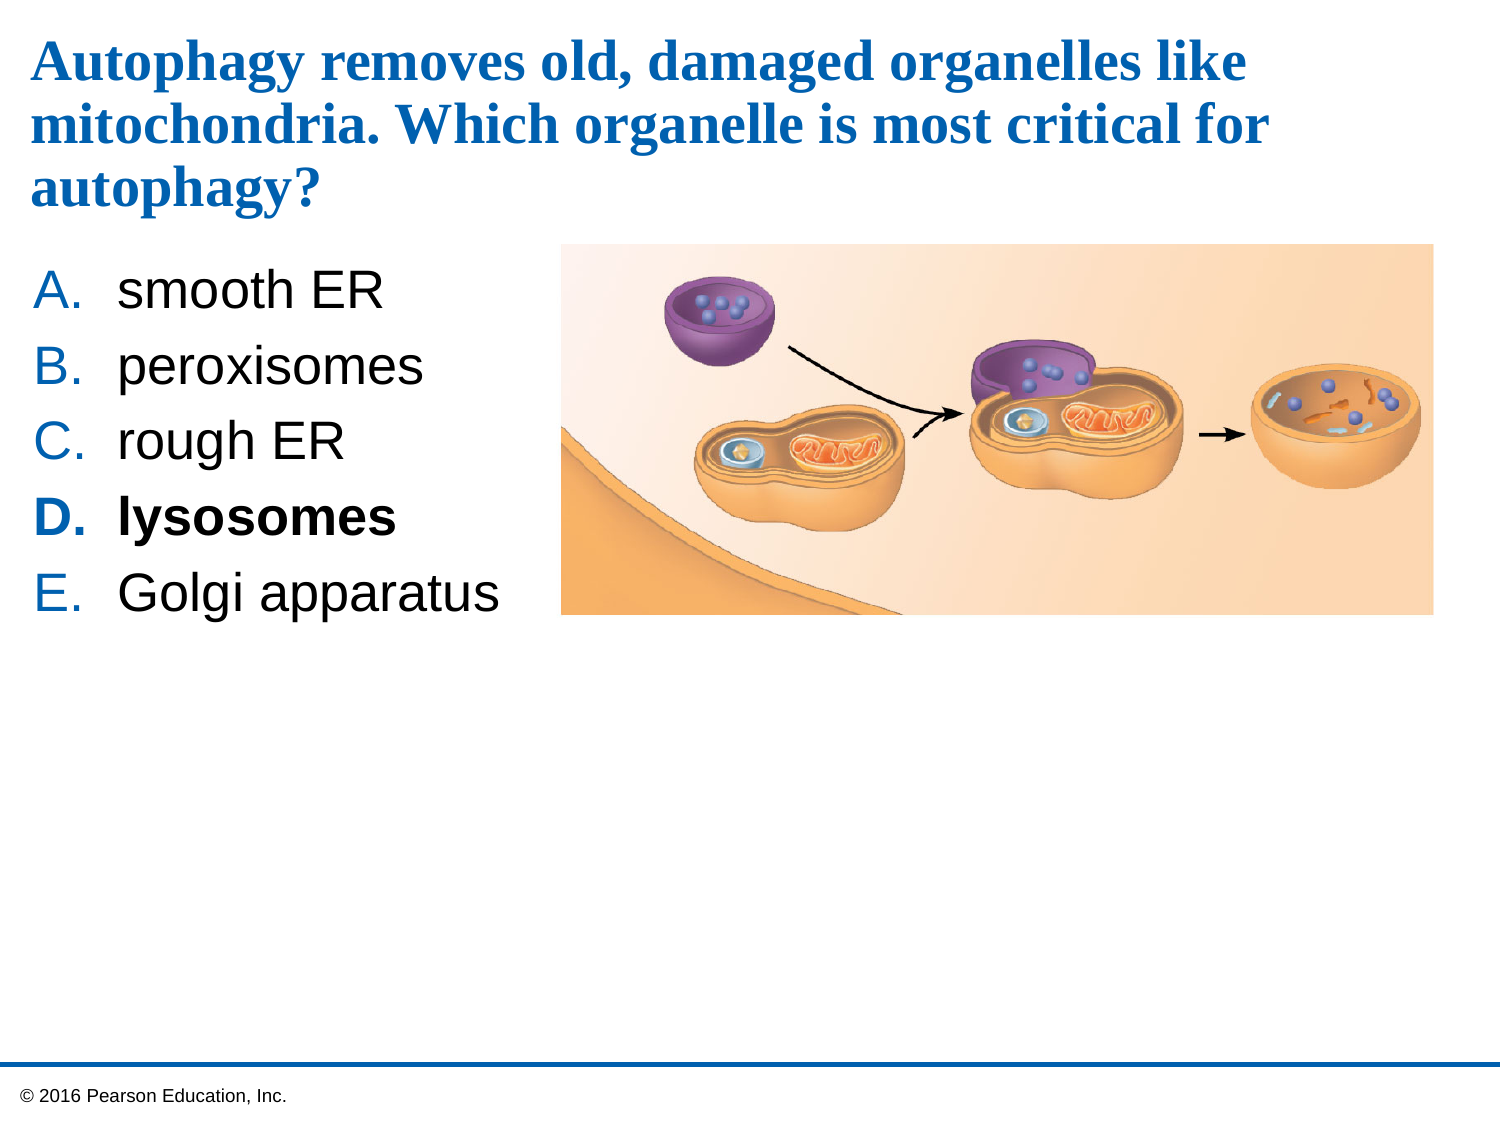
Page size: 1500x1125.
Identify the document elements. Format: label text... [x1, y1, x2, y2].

title Autophagy removes old, damaged organelles like mitochondria. Which organelle is most critical for autophagy? [29, 29, 1470, 228]
list smooth ER peroxisomes rough ER lysosomes Golgi apparatus [23, 254, 1464, 1043]
picture [555, 231, 1438, 618]
footer © 2016 Pearson Education, Inc. [0, 1064, 507, 1125]
